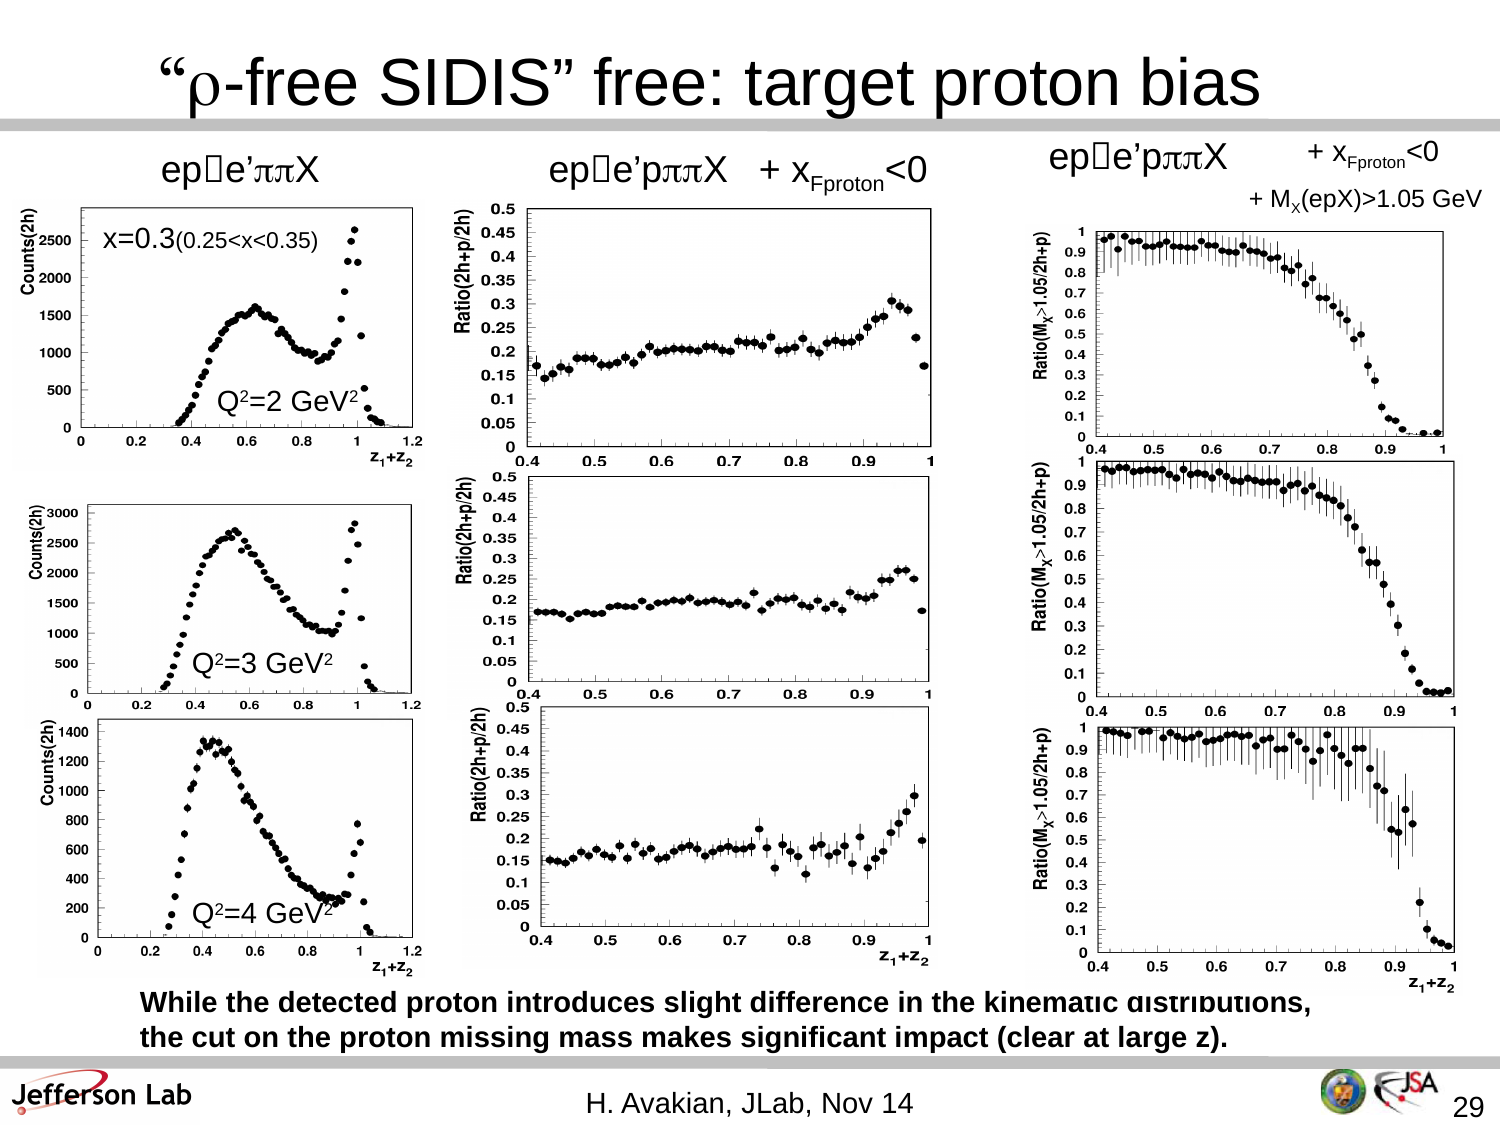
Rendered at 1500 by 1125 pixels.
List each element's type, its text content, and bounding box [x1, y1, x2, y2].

footer H. Avakian, JLab, Nov 14 [512, 1076, 988, 1118]
picture [1024, 224, 1463, 996]
text_box While the detected proton introduces slight difference in the kinematic distributions, the cut on the proton missing mass makes significant impact (clear at large z). [125, 976, 1363, 1061]
text_box + MX(epX)>1.05 GeV [1234, 174, 1498, 224]
picture [24, 499, 426, 978]
picture [447, 199, 938, 969]
text_box + xFproton<0 [744, 137, 943, 204]
text_box + xFproton<0 [1292, 125, 1455, 180]
picture [0, 1069, 200, 1125]
title “r-free SIDIS” free: target proton bias [0, 32, 1423, 125]
picture [12, 199, 426, 471]
text_box epe’pppX [533, 137, 744, 198]
slide_number 29 [1387, 1080, 1500, 1125]
text_box epe’pppX [1033, 124, 1244, 185]
text_box epe’ppX [146, 137, 335, 198]
